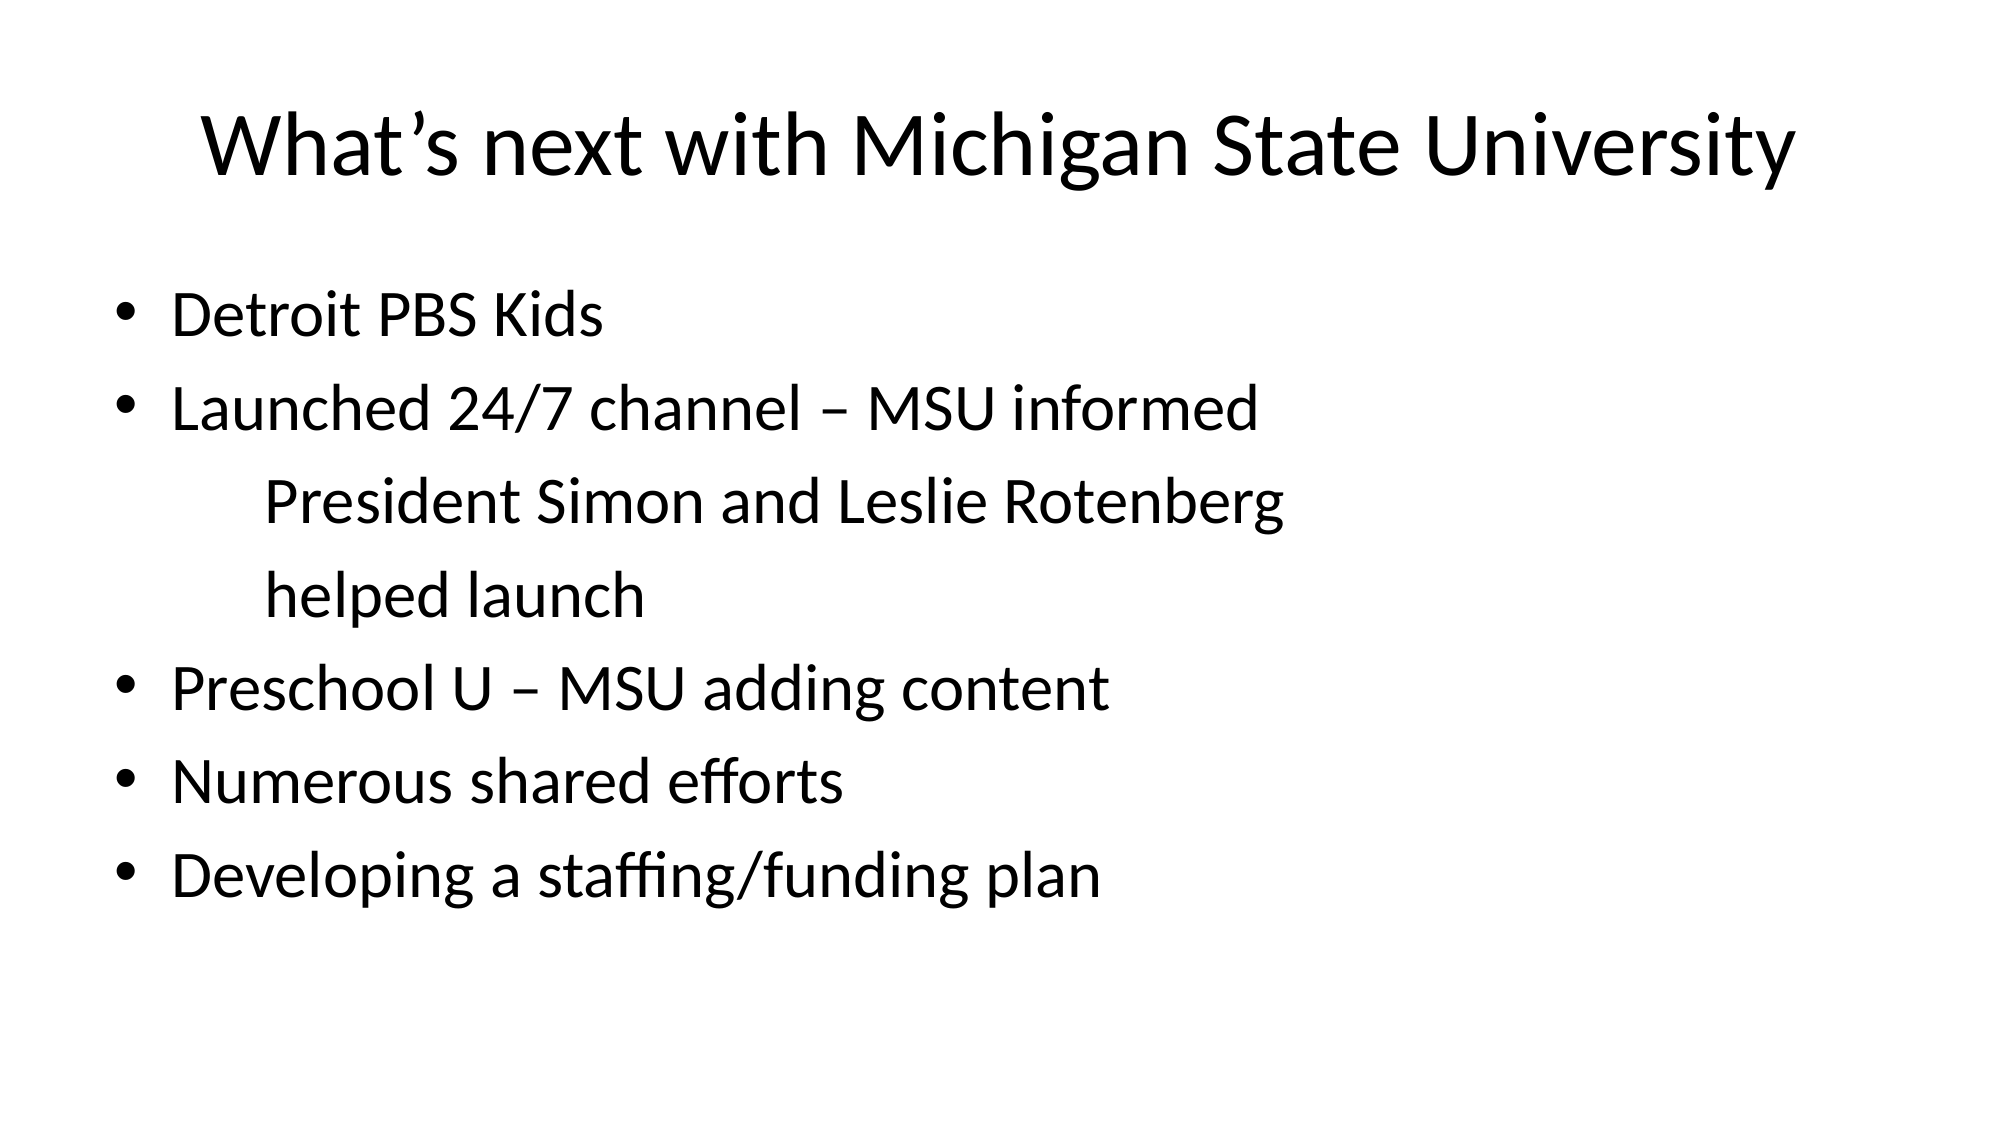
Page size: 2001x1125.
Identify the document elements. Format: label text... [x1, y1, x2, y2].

list Detroit PBS Kids Launched 24/7 channel – MSU informed President Simon and Leslie Rotenberg helped launch Preschool U – MSU adding content Numerous shared efforts Developing a staffing/funding plan [99, 262, 1900, 1005]
title What’s next with Michigan State University [99, 45, 1900, 233]
